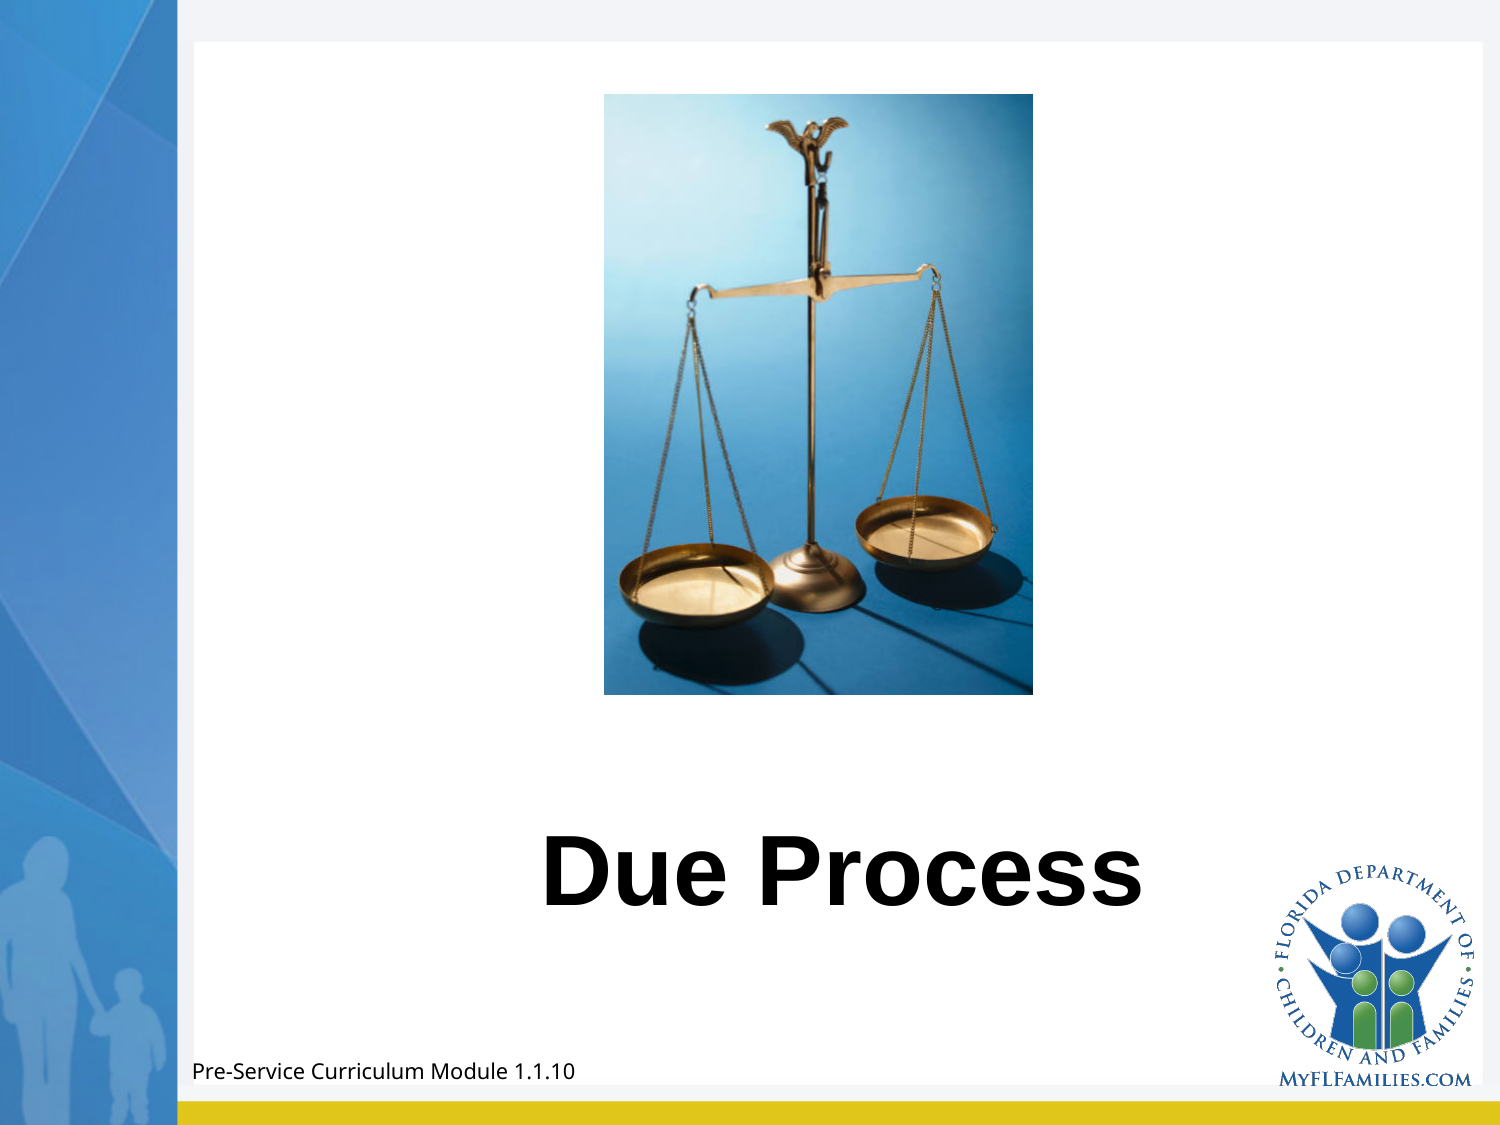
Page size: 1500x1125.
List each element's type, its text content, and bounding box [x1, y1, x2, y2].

text_box Due Process [424, 797, 1262, 933]
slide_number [177, 1050, 626, 1100]
picture [0, 0, 1500, 1125]
